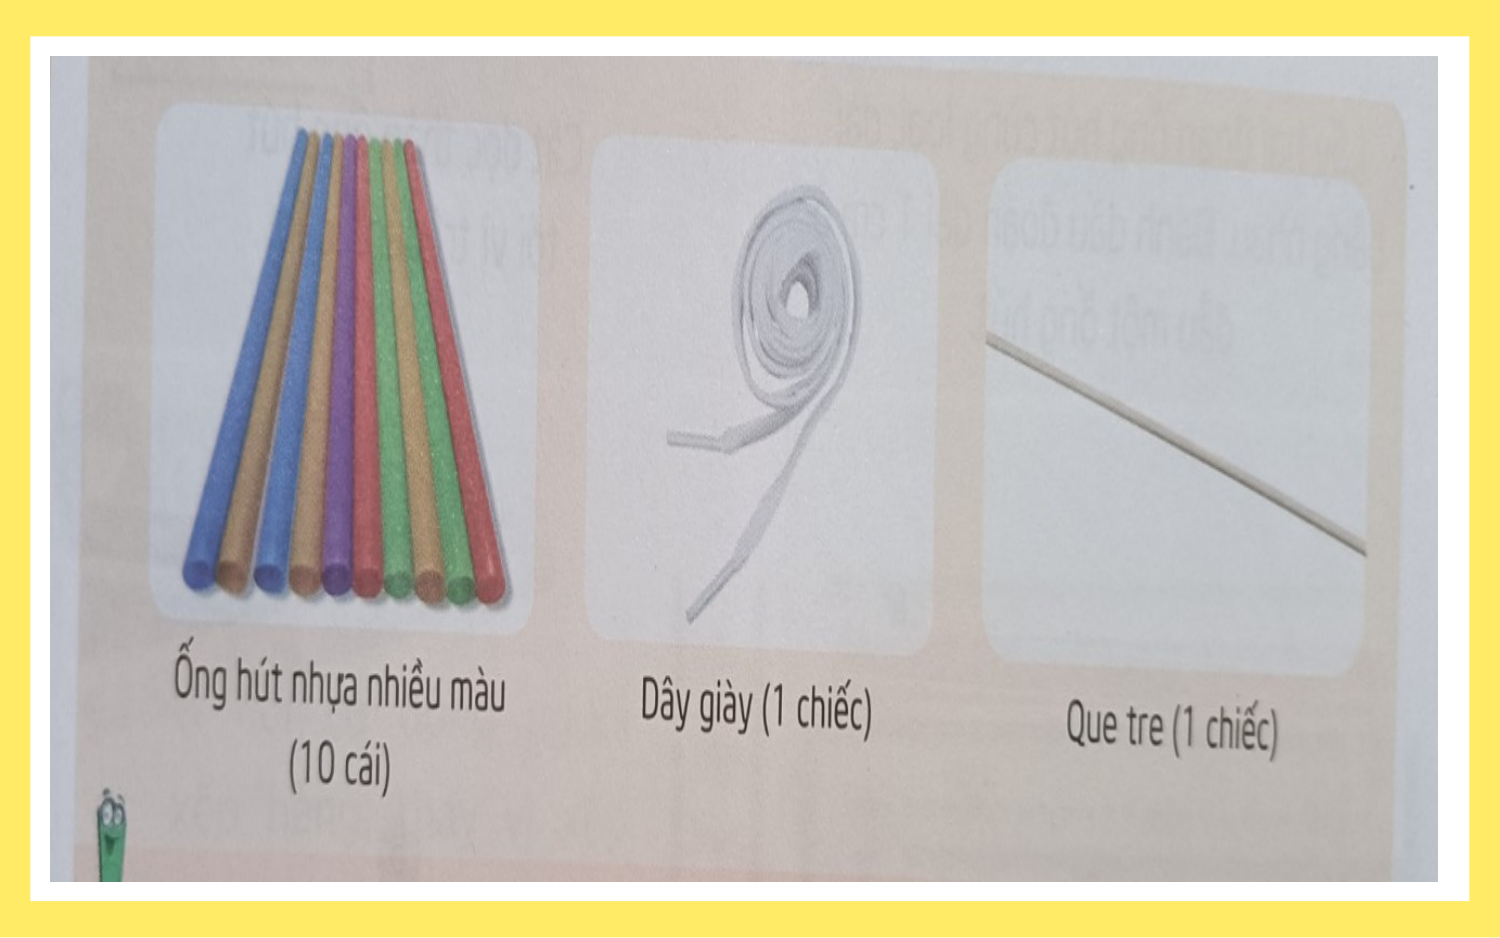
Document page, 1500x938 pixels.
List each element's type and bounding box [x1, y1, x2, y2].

list [49, 56, 1438, 882]
